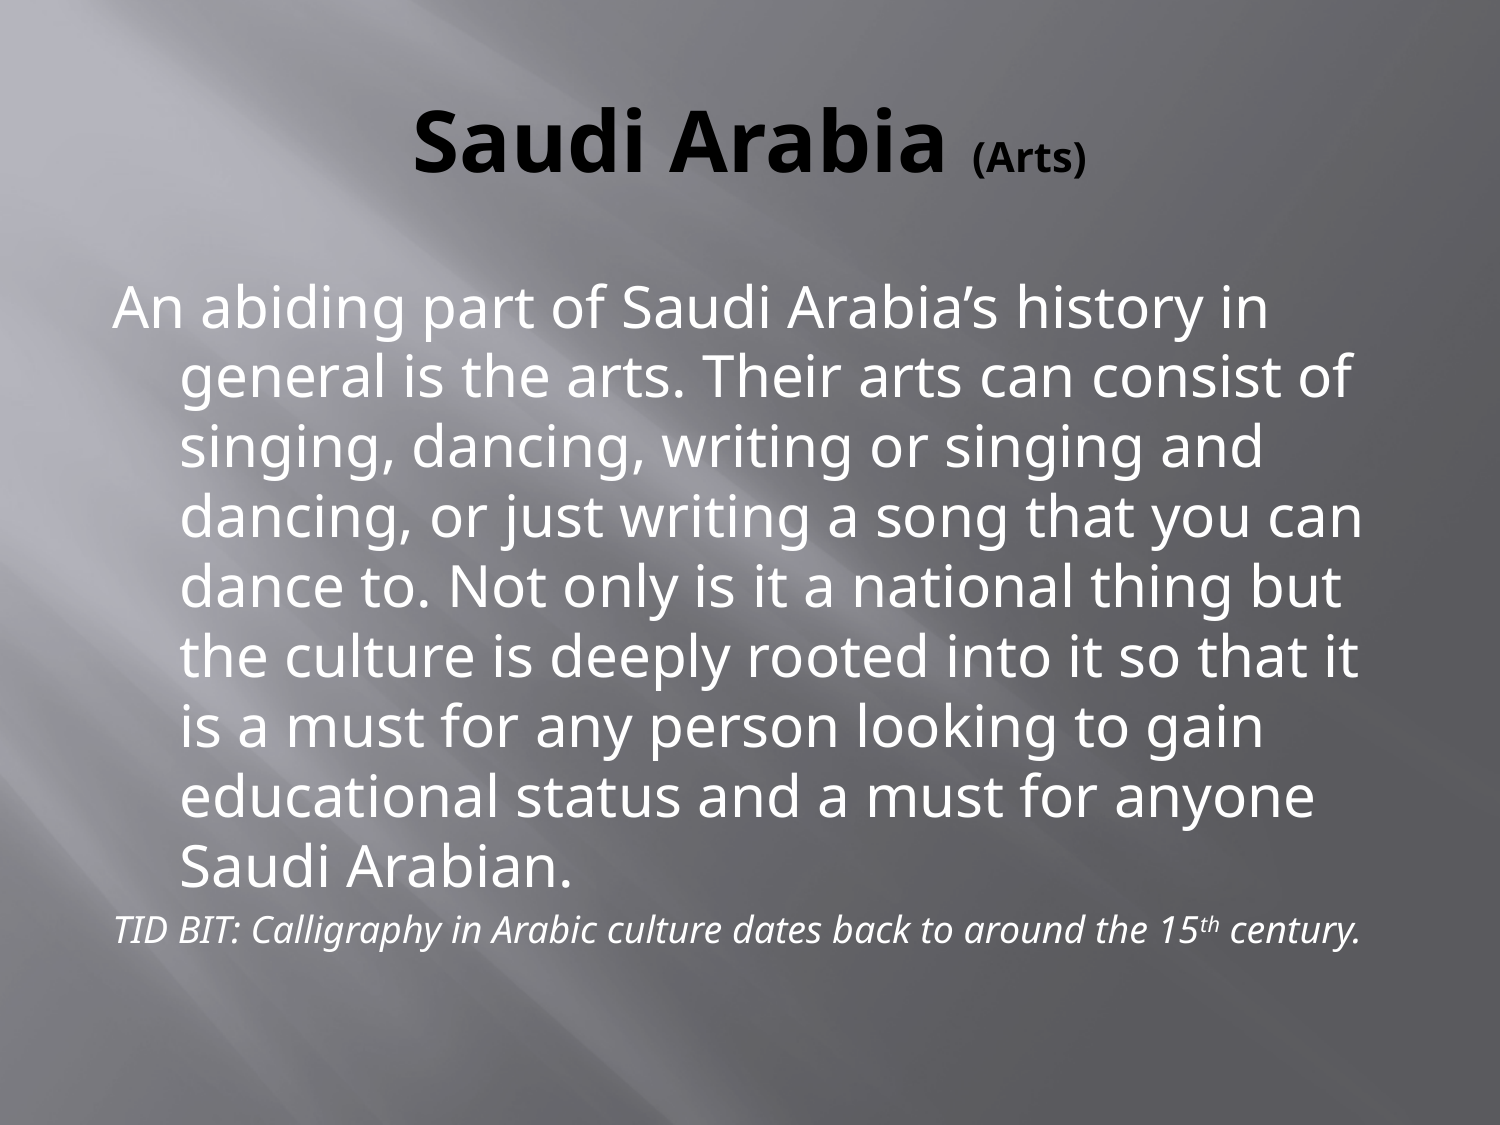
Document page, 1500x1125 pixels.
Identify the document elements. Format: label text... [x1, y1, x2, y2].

list An abiding part of Saudi Arabia’s history in general is the arts. Their arts can consist of singing, dancing, writing or singing and dancing, or just writing a song that you can dance to. Not only is it a national thing but the culture is deeply rooted into it so that it is a must for any person looking to gain educational status and a must for anyone Saudi Arabian. TID BIT: Calligraphy in Arabic culture dates back to around the 15th century. [75, 262, 1425, 1035]
title Saudi Arabia (Arts) [75, 45, 1425, 233]
